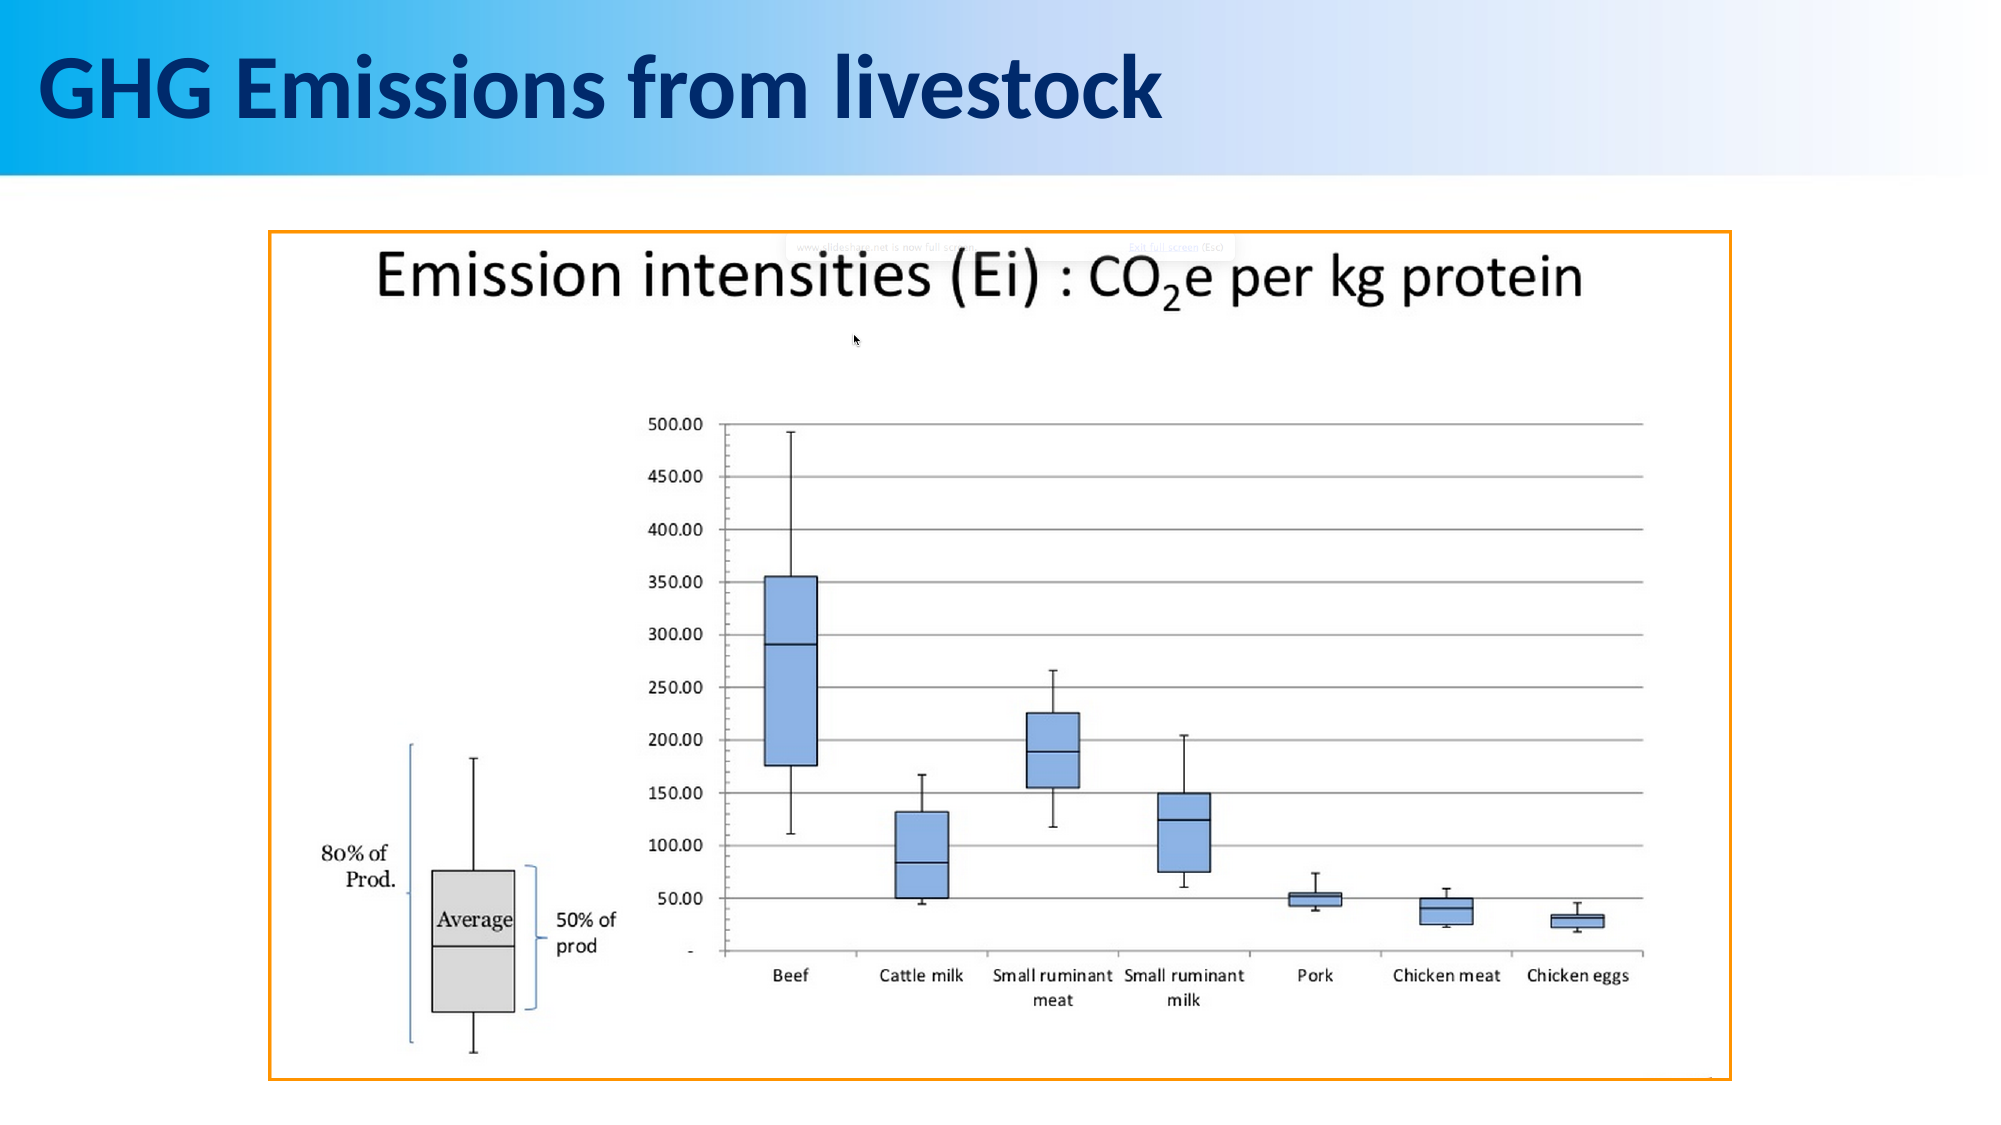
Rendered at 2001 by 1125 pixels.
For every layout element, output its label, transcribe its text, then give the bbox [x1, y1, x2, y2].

picture [0, 0, 2000, 1125]
title GHG Emissions from livestock [23, 0, 1973, 178]
